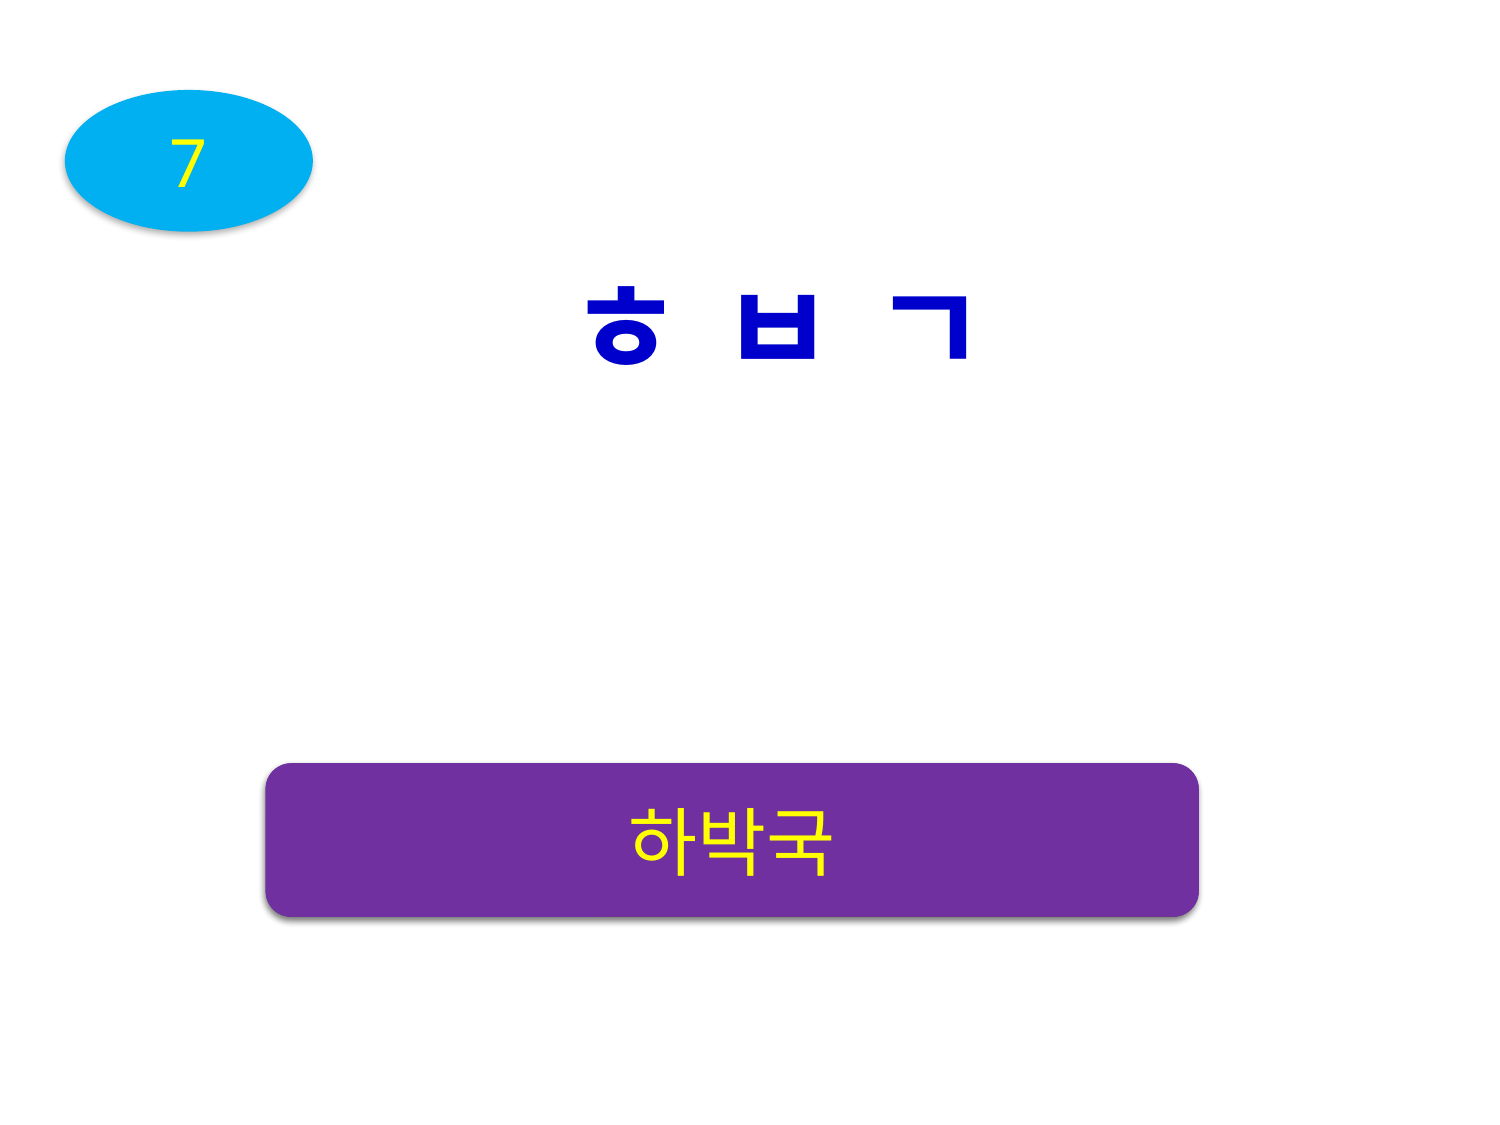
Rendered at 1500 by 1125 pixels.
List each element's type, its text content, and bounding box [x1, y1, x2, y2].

text_box 하박국 [263, 761, 1201, 919]
text_box ㅎ ㅂ ㄱ [322, 243, 1235, 409]
text_box 7 [62, 87, 315, 234]
